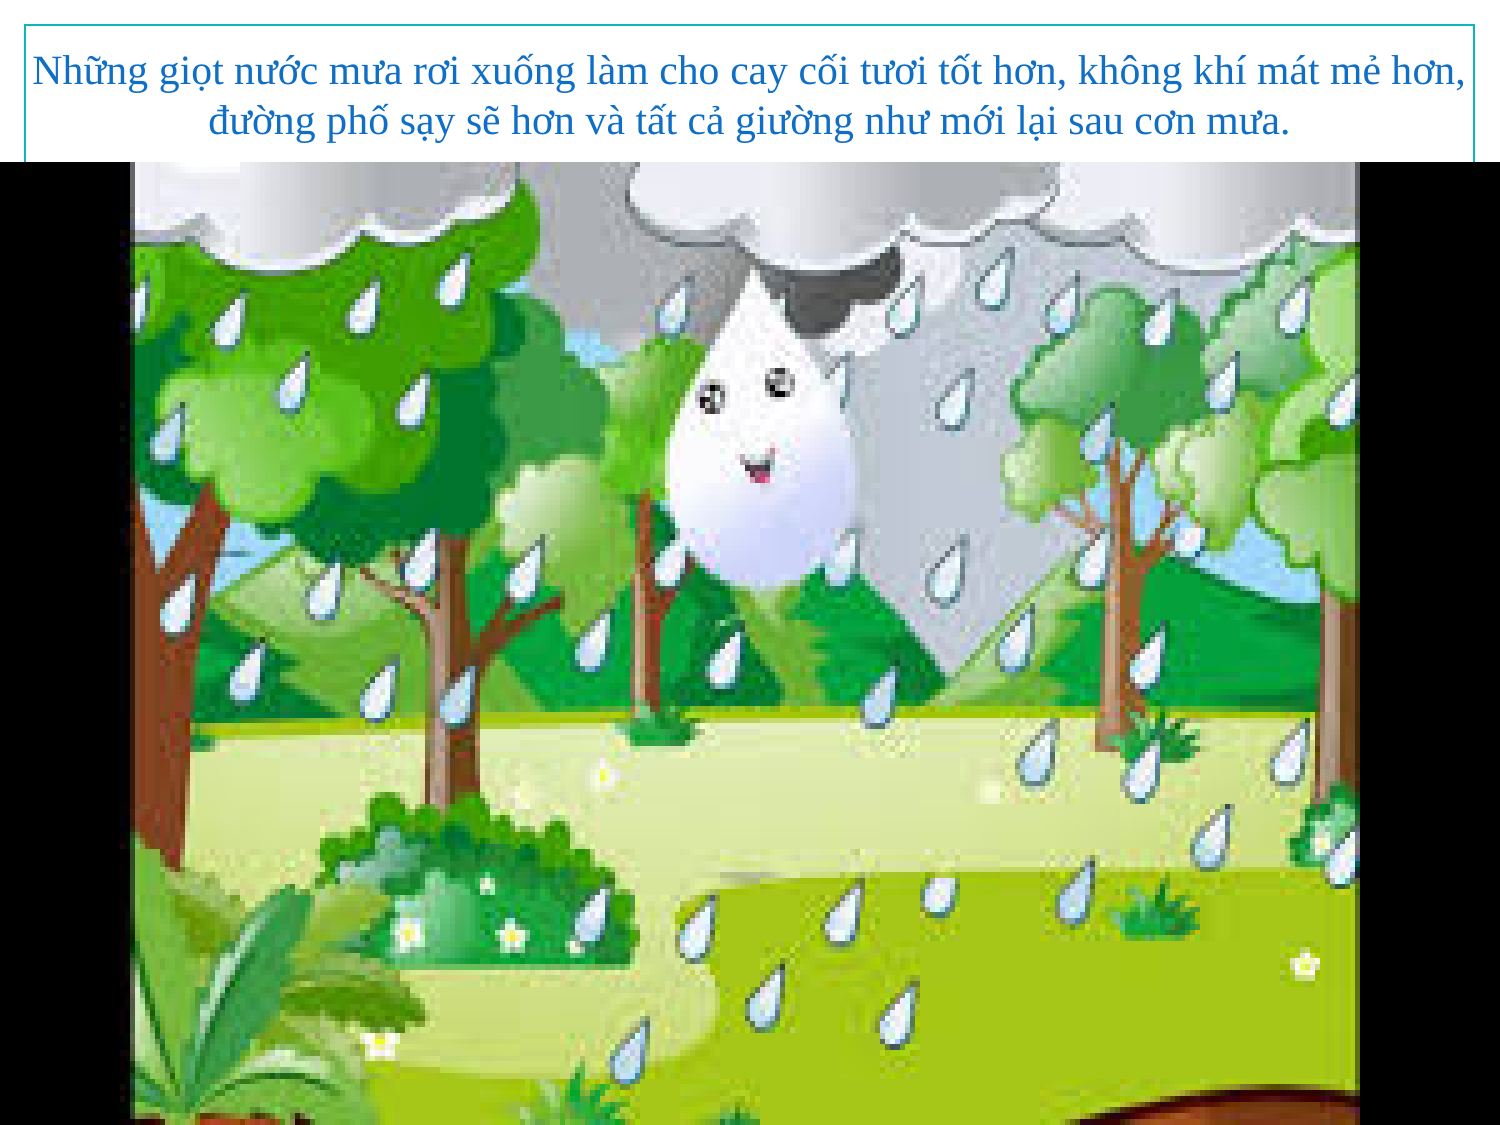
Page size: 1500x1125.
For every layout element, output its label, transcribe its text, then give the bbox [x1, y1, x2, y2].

title Những giọt nước mưa rơi xuống làm cho cay cối tươi tốt hơn, không khí mát mẻ hơn, đường phố sạy sẽ hơn và tất cả giường như mới lại sau cơn mưa. [0, 0, 1500, 150]
picture [0, 162, 1500, 1125]
